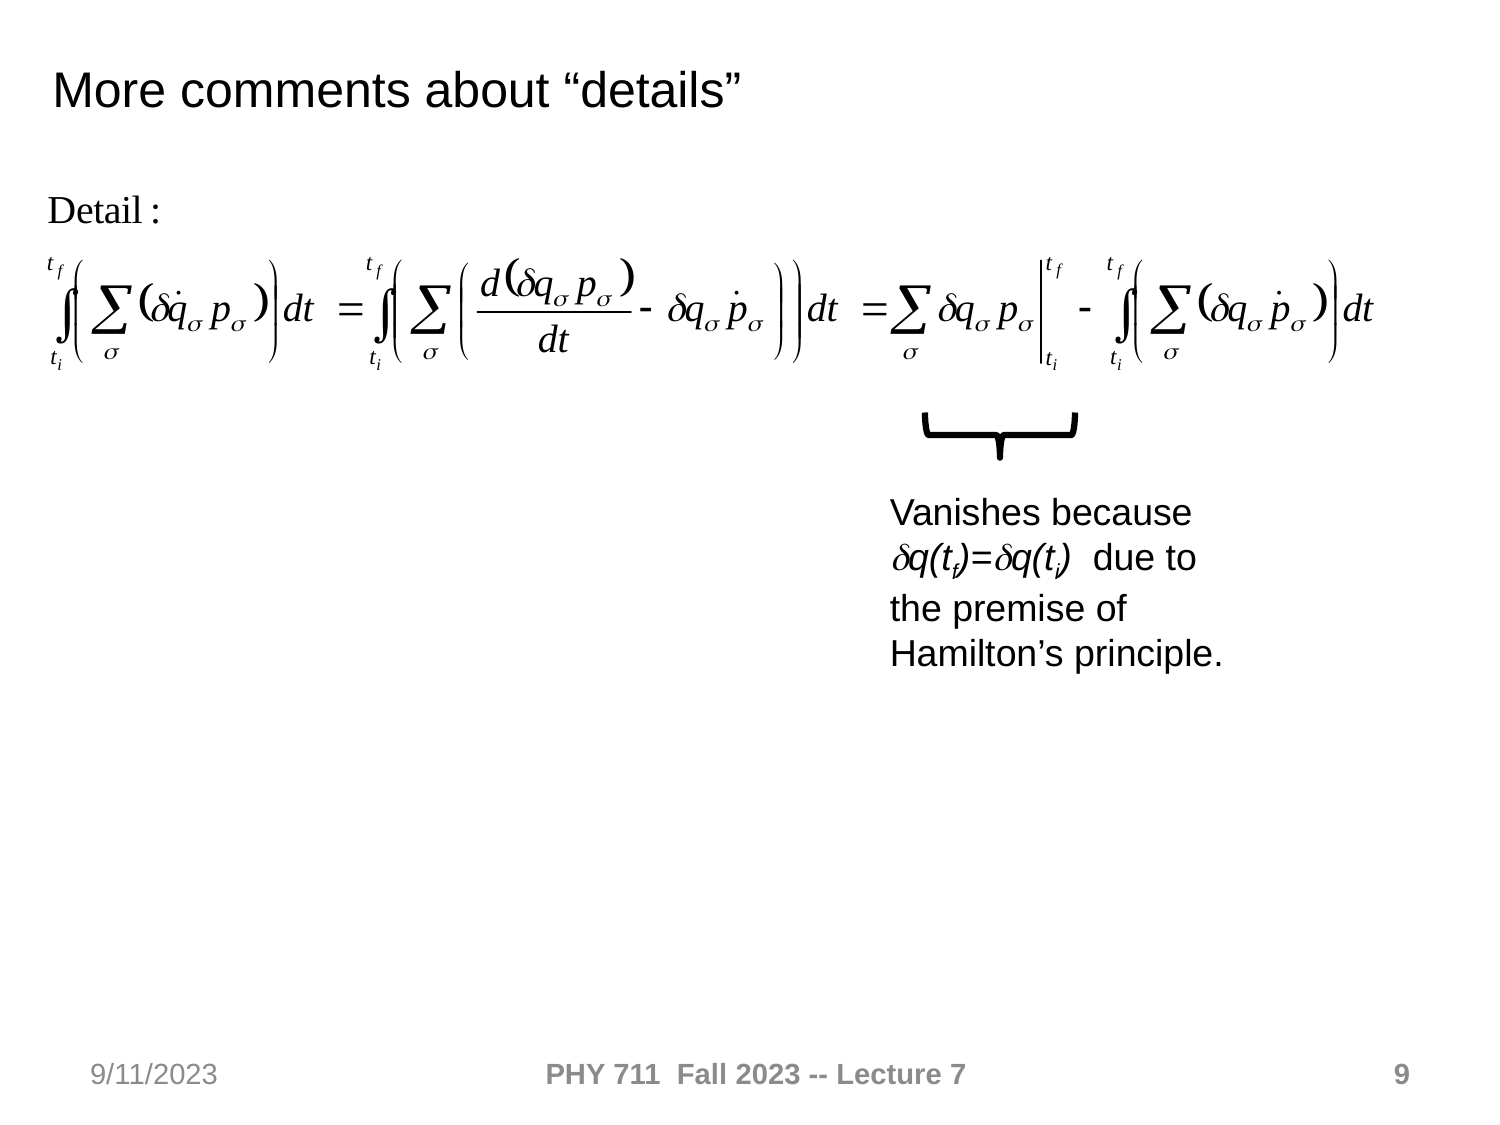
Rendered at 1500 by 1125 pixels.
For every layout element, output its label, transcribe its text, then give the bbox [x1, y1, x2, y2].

footer PHY 711 Fall 2023 -- Lecture 7 [462, 1042, 1050, 1103]
text_box More comments about “details” [37, 49, 1388, 125]
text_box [40, 187, 1395, 379]
slide_number 9 [1074, 1042, 1425, 1103]
text_box Vanishes because dq(tf)=dq(ti) due to the premise of Hamilton’s principle. [874, 480, 1263, 682]
text_box [924, 412, 1076, 459]
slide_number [75, 1042, 425, 1103]
